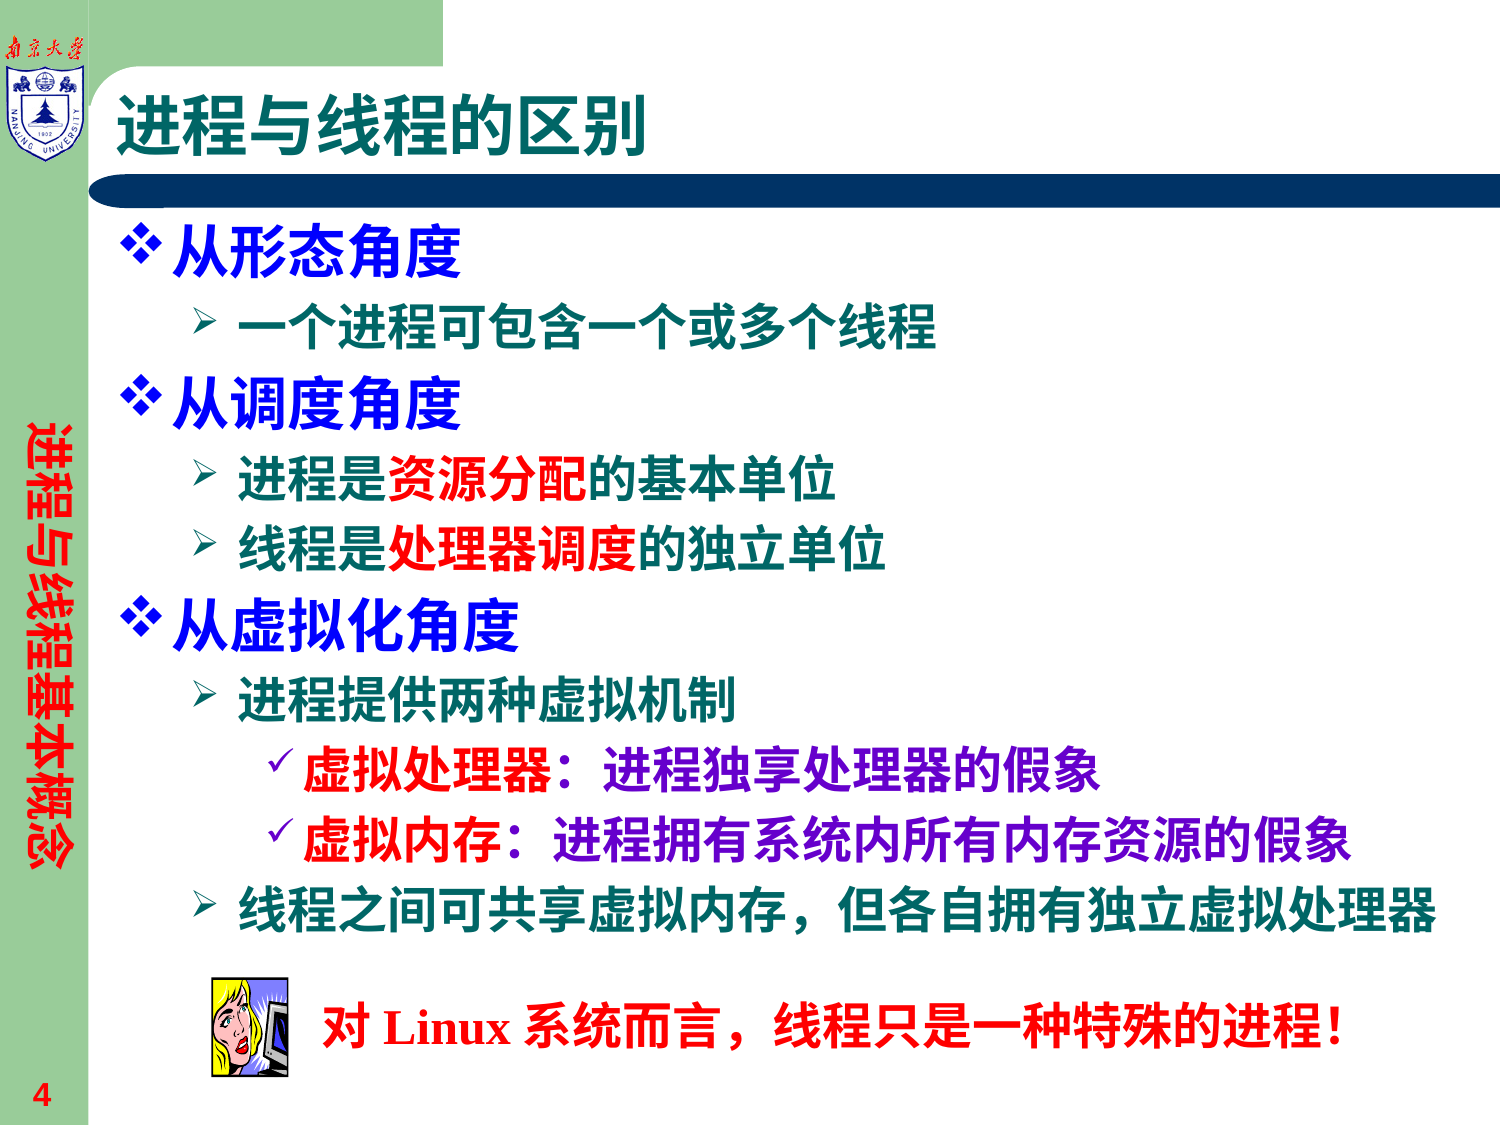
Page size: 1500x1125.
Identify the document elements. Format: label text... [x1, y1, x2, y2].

picture [4, 30, 87, 163]
text_box 进程与线程基本概念 [5, 328, 88, 965]
slide_number 4 [0, 1065, 91, 1122]
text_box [211, 977, 1377, 1078]
list 从形态角度 一个进程可包含一个或多个线程 从调度角度 进程是资源分配的基本单位 线程是处理器调度的独立单位 从虚拟化角度 进程提供两种虚拟机制 虚拟处理器：进程独享处理器的假象 虚拟内存：进程拥有系统内所有内存资源的假象 线程之间可共享虚拟内存，但各自拥有独立虚拟处理器 [100, 207, 1500, 1103]
title 进程与线程的区别 [100, 66, 1471, 173]
